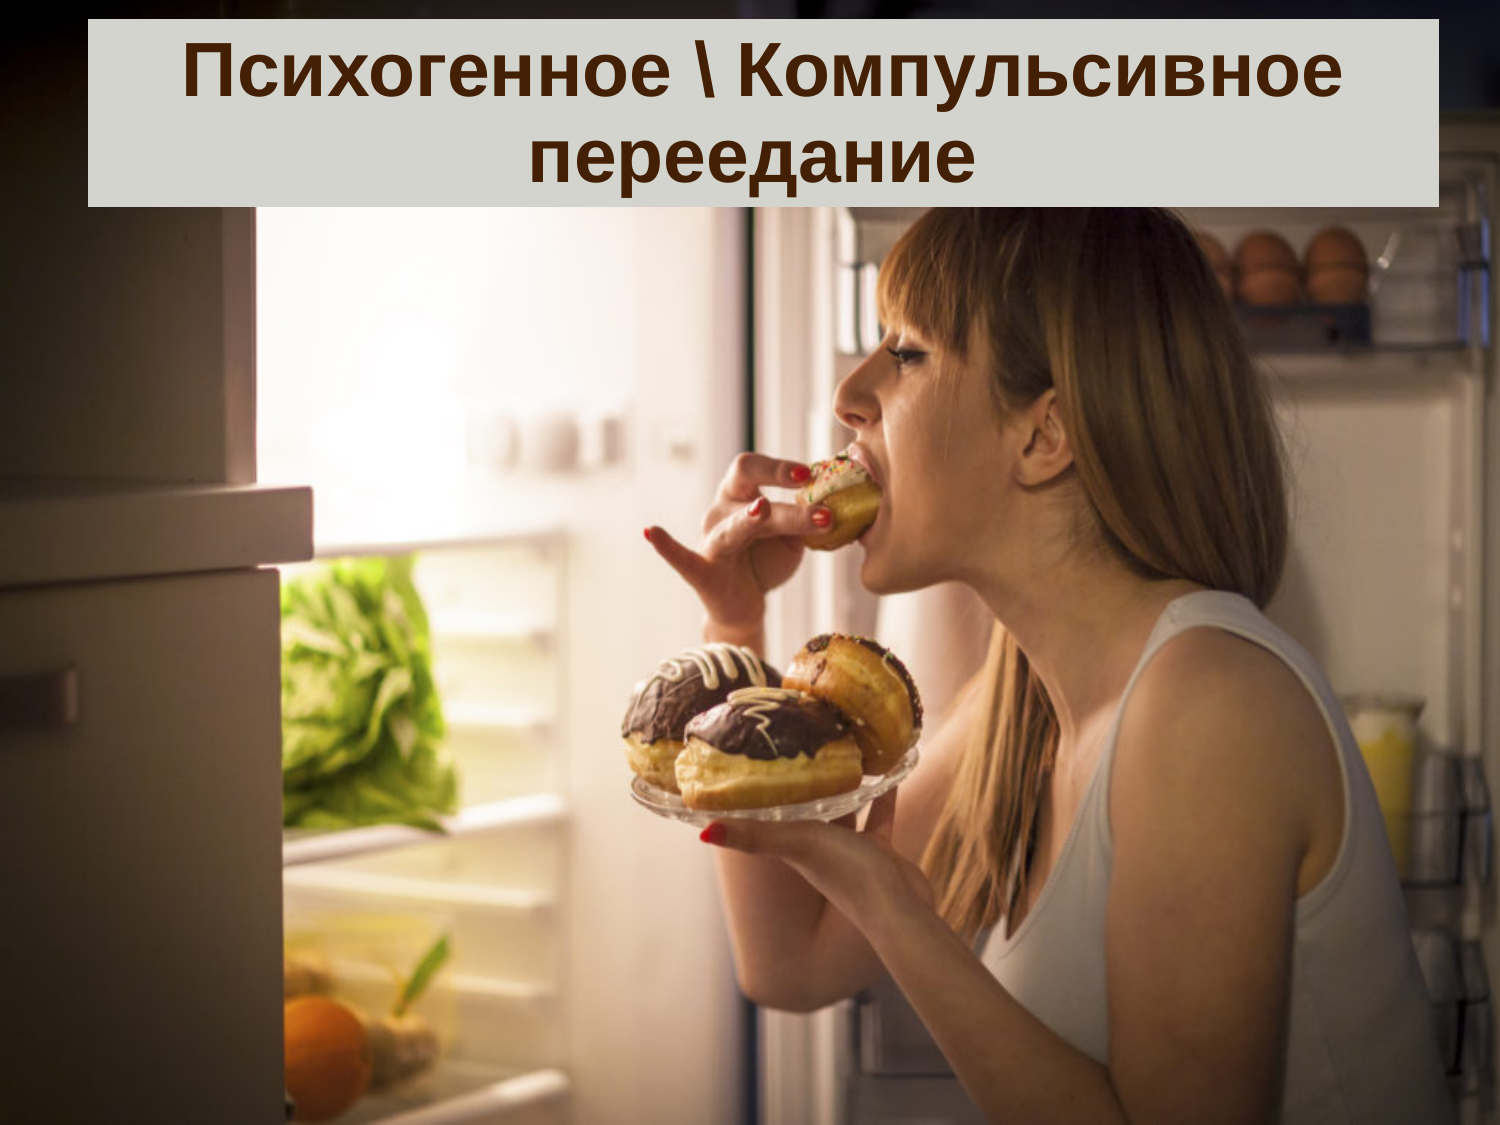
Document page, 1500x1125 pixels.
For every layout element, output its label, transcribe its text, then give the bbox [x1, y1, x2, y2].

picture [0, 0, 1500, 1125]
title Психогенное \ Компульсивное переедание [88, 19, 1439, 207]
